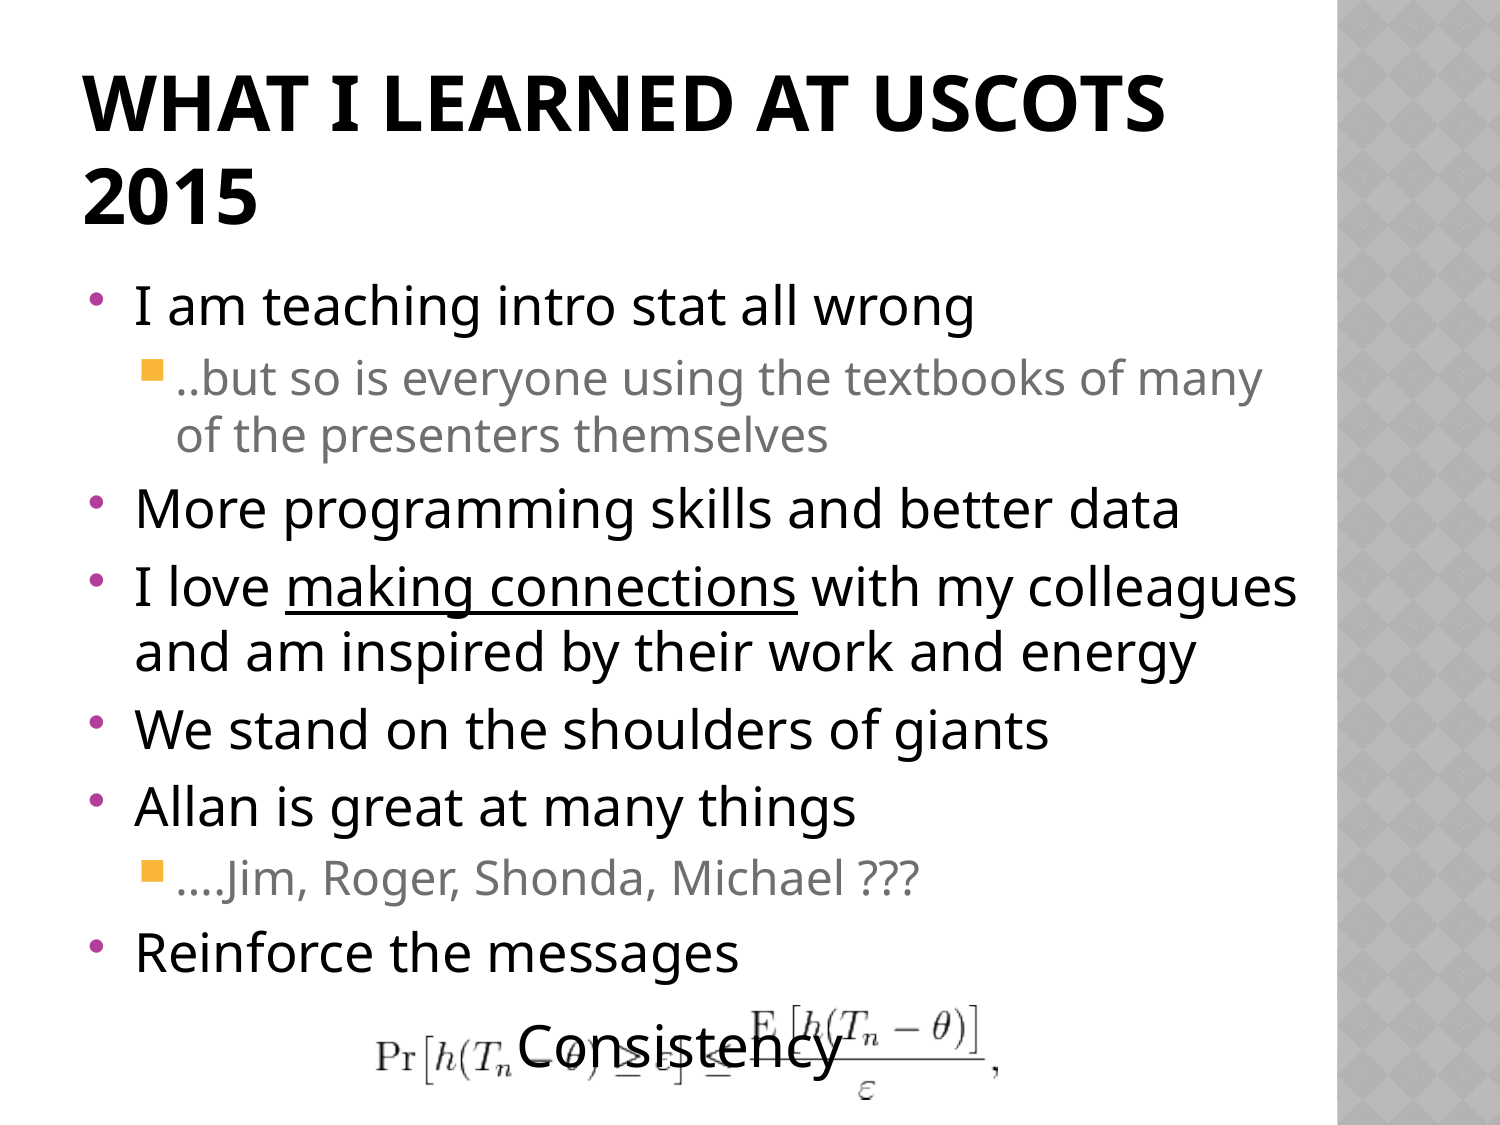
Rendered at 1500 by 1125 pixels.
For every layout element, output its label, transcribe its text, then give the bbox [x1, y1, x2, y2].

list I am teaching intro stat all wrong ..but so is everyone using the textbooks of many of the presenters themselves More programming skills and better data I love making connections with my colleagues and am inspired by their work and energy We stand on the shoulders of giants Allan is great at many things ….Jim, Roger, Shonda, Michael ??? Reinforce the messages [75, 264, 1325, 1125]
title What I learned at uscots 2015 [75, 52, 1263, 240]
picture [374, 1005, 999, 1101]
